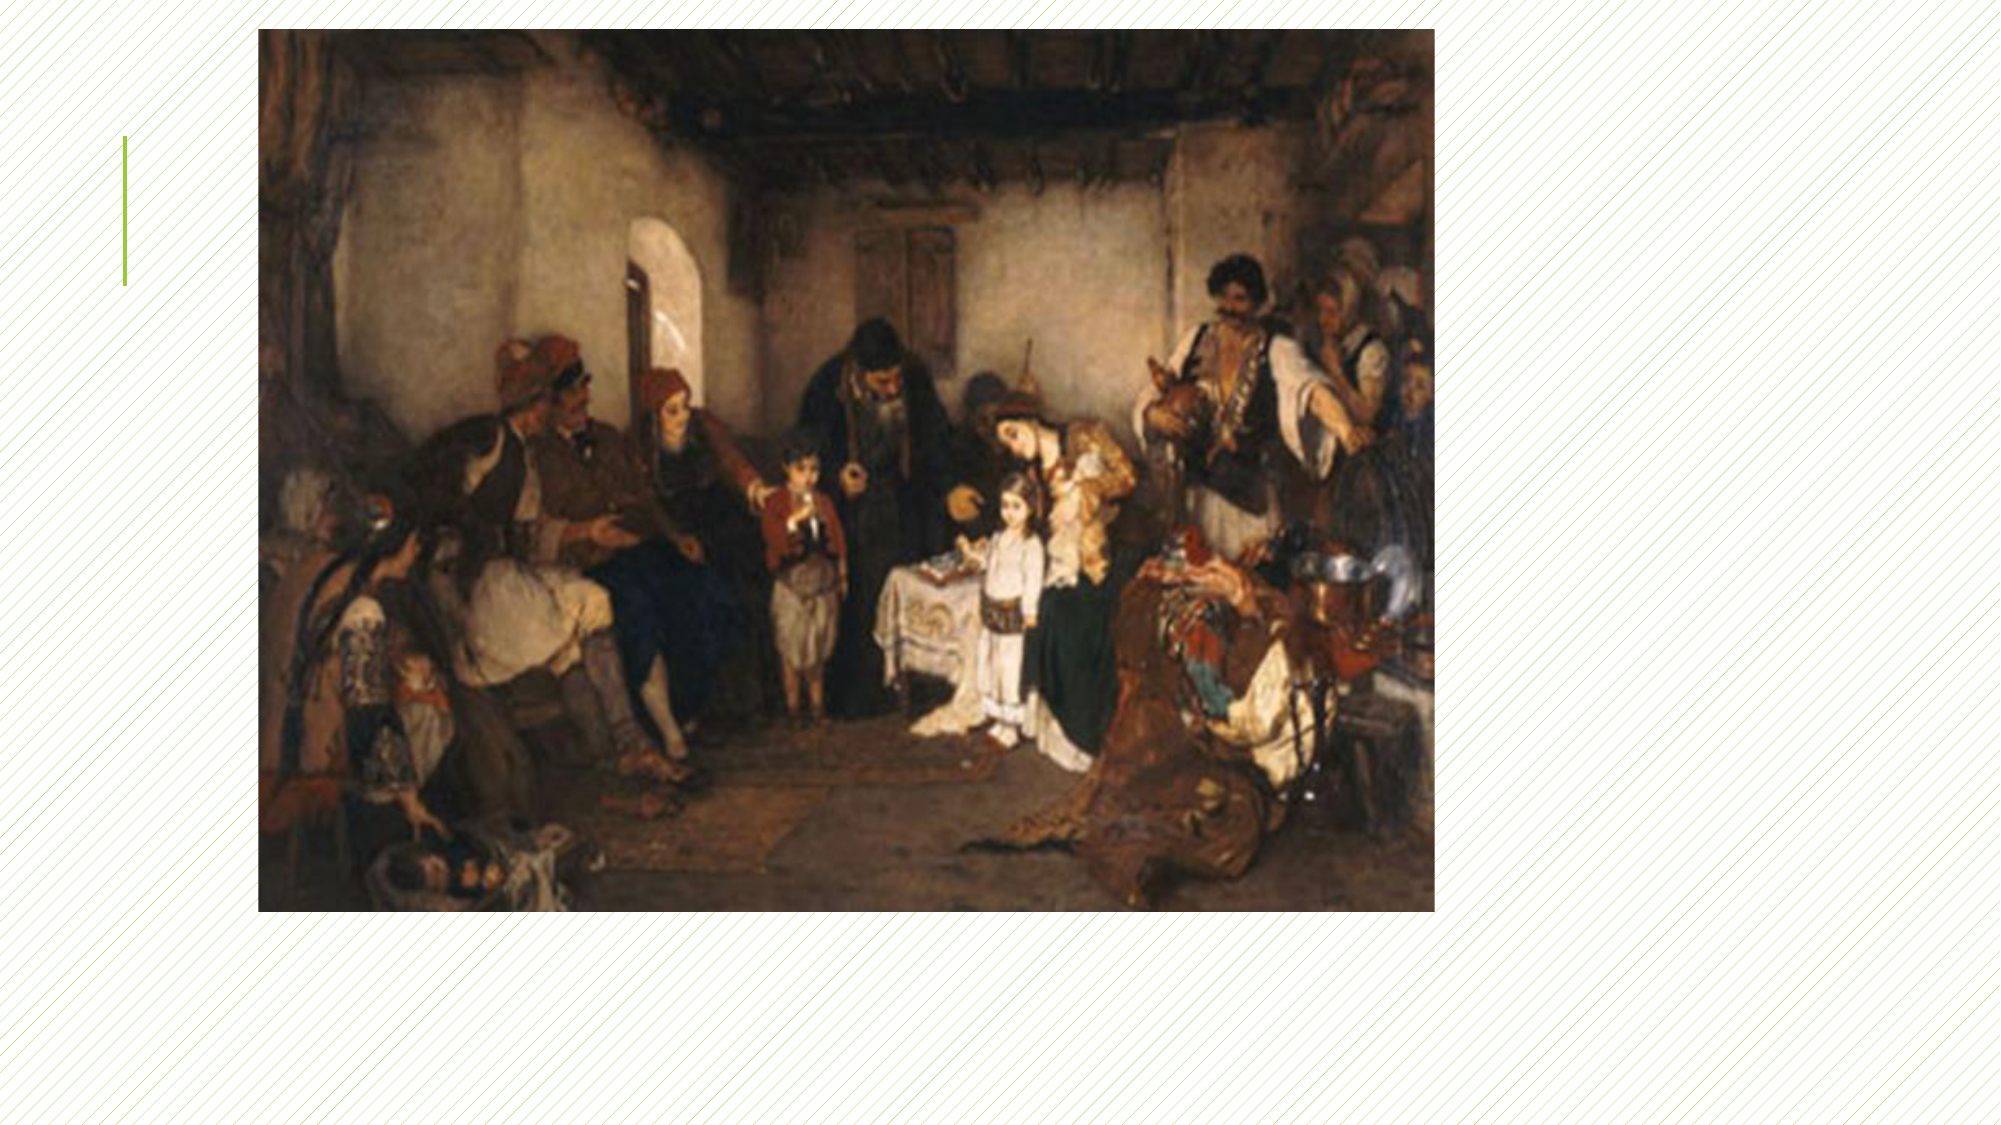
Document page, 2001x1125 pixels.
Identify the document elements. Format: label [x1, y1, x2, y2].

picture [258, 29, 1435, 913]
